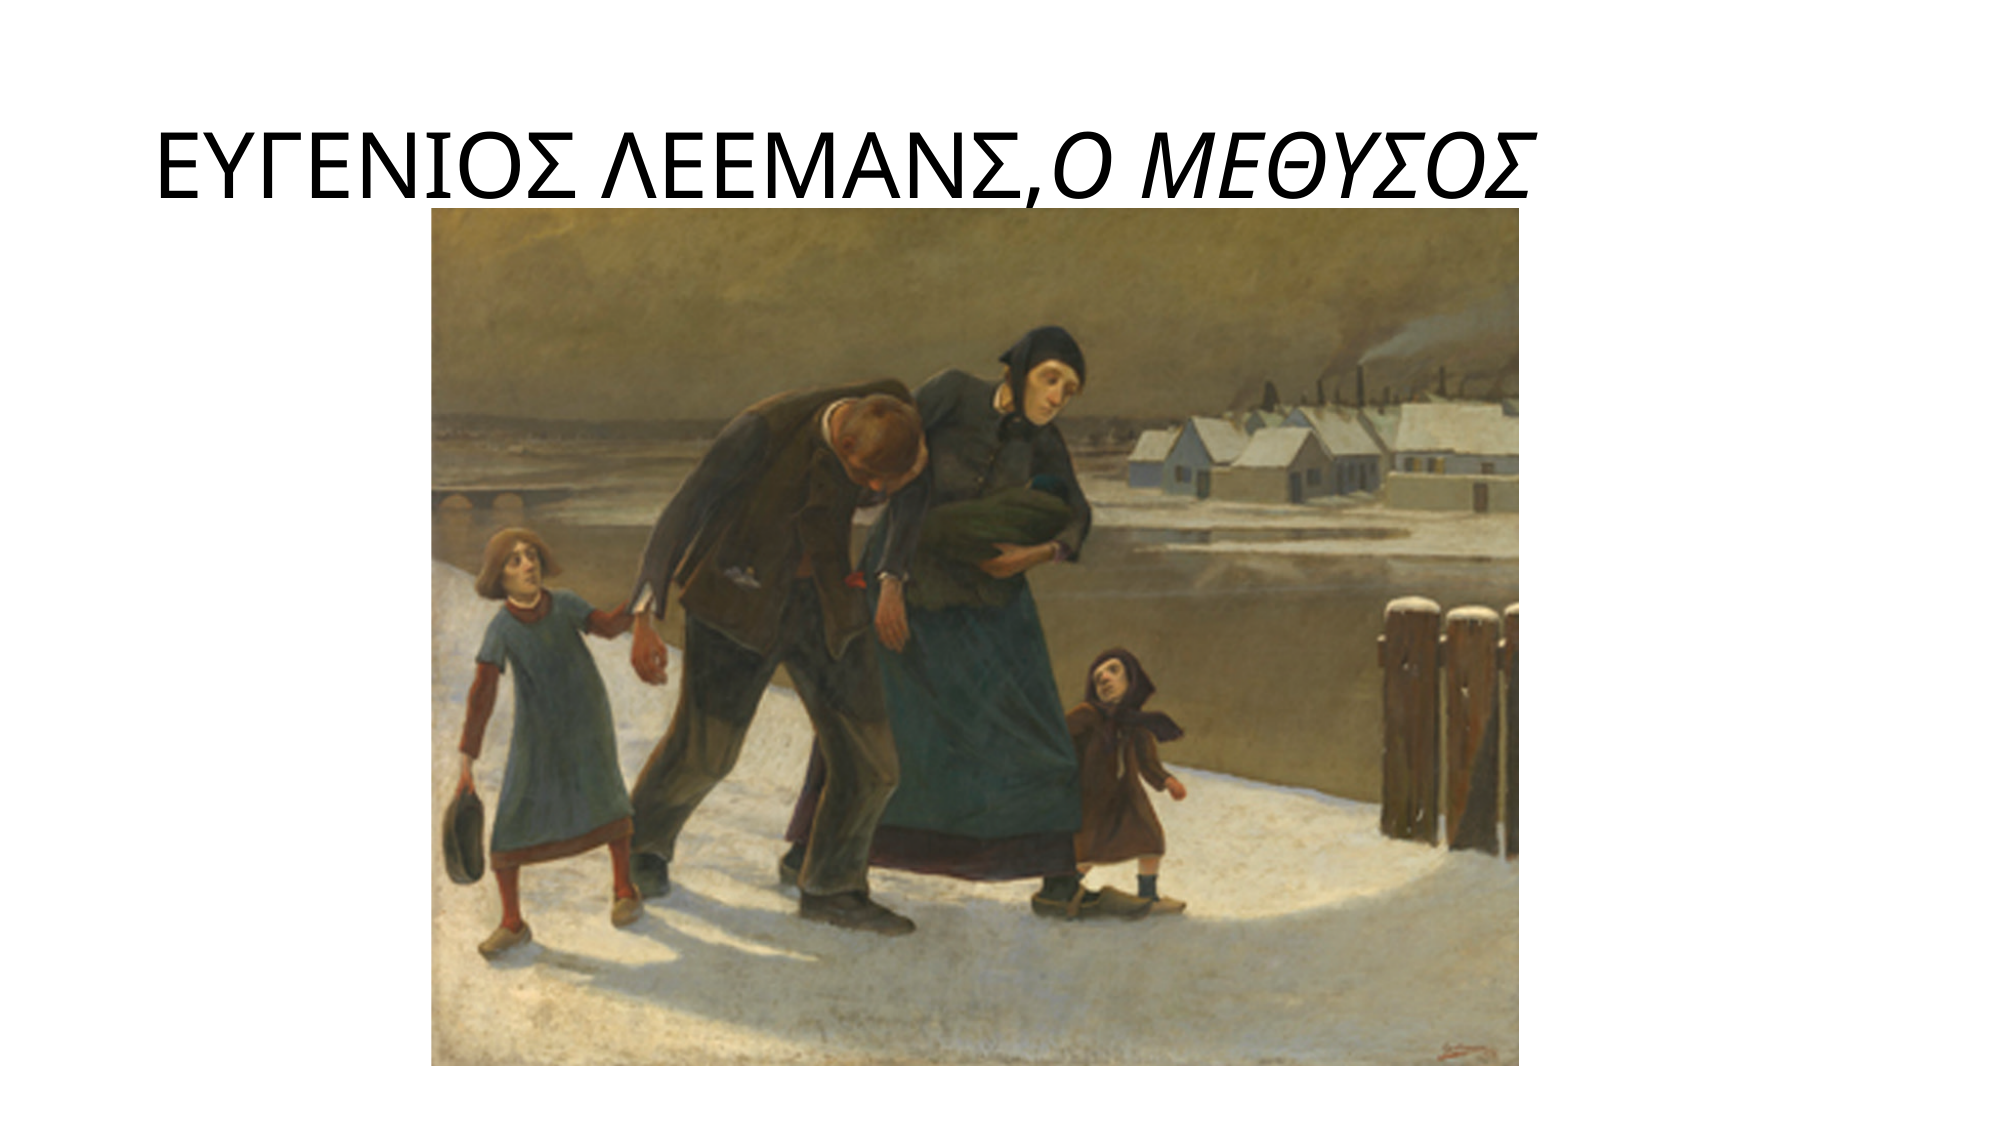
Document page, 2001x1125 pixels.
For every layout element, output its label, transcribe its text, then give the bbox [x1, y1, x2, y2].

title ΕΥΓΕΝΙΟΣ ΛΕΕΜΑΝΣ,Ο ΜΕΘΥΣΟΣ [137, 59, 1863, 278]
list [431, 208, 1519, 1066]
